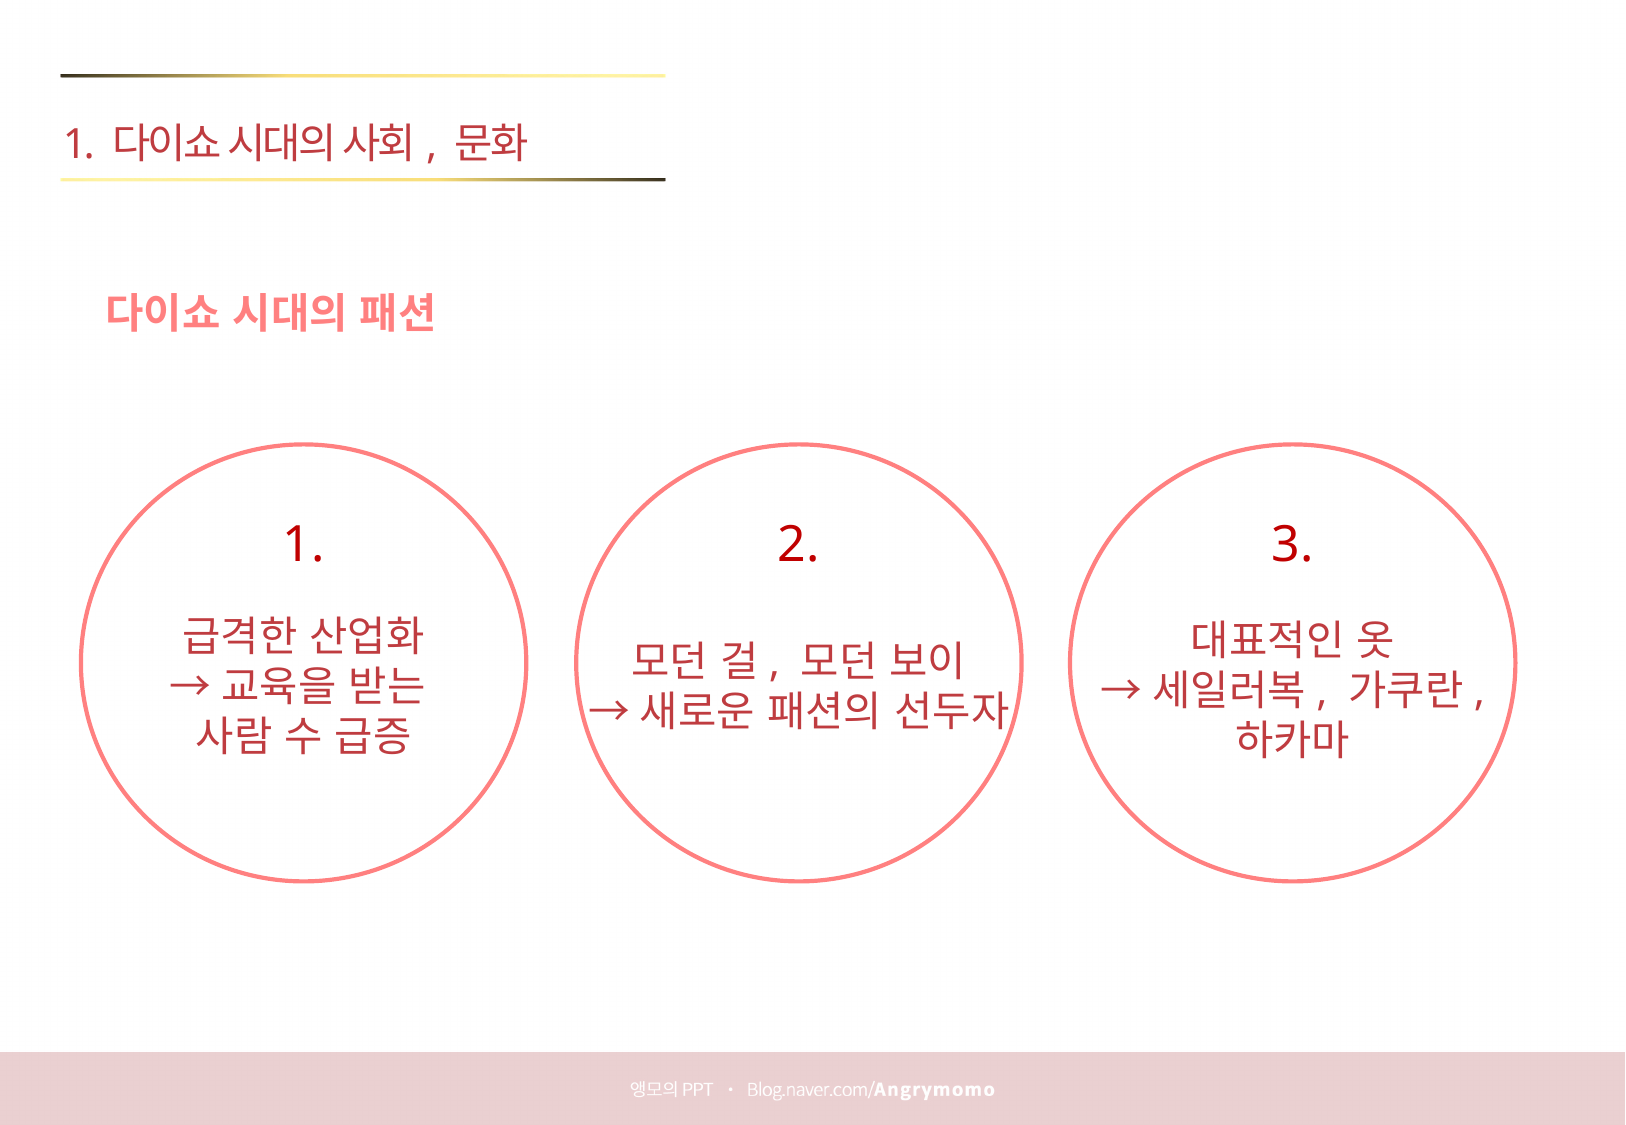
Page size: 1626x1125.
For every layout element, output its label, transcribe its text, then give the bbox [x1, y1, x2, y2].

text_box 3. [1256, 503, 1329, 579]
text_box 1. 다이쇼 시대의 사회, 문화 [48, 59, 722, 175]
text_box 모던 걸, 모던 보이 →새로운 패션의 선두자 [573, 627, 1025, 743]
text_box [589, 743, 1009, 884]
text_box [78, 442, 529, 884]
text_box [1067, 442, 1518, 749]
picture [0, 0, 1626, 1125]
text_box 대표적인 옷 →세일러복, 가쿠란, 하카마 [1085, 606, 1500, 772]
text_box 급격한 산업화 →교육을 받는 사람 수 급증 [154, 602, 453, 767]
text_box 다이쇼 시대의 패션 [90, 278, 452, 344]
text_box 2. [763, 503, 835, 579]
text_box [1097, 772, 1489, 884]
text_box [577, 442, 1021, 627]
text_box 1. [267, 503, 340, 579]
